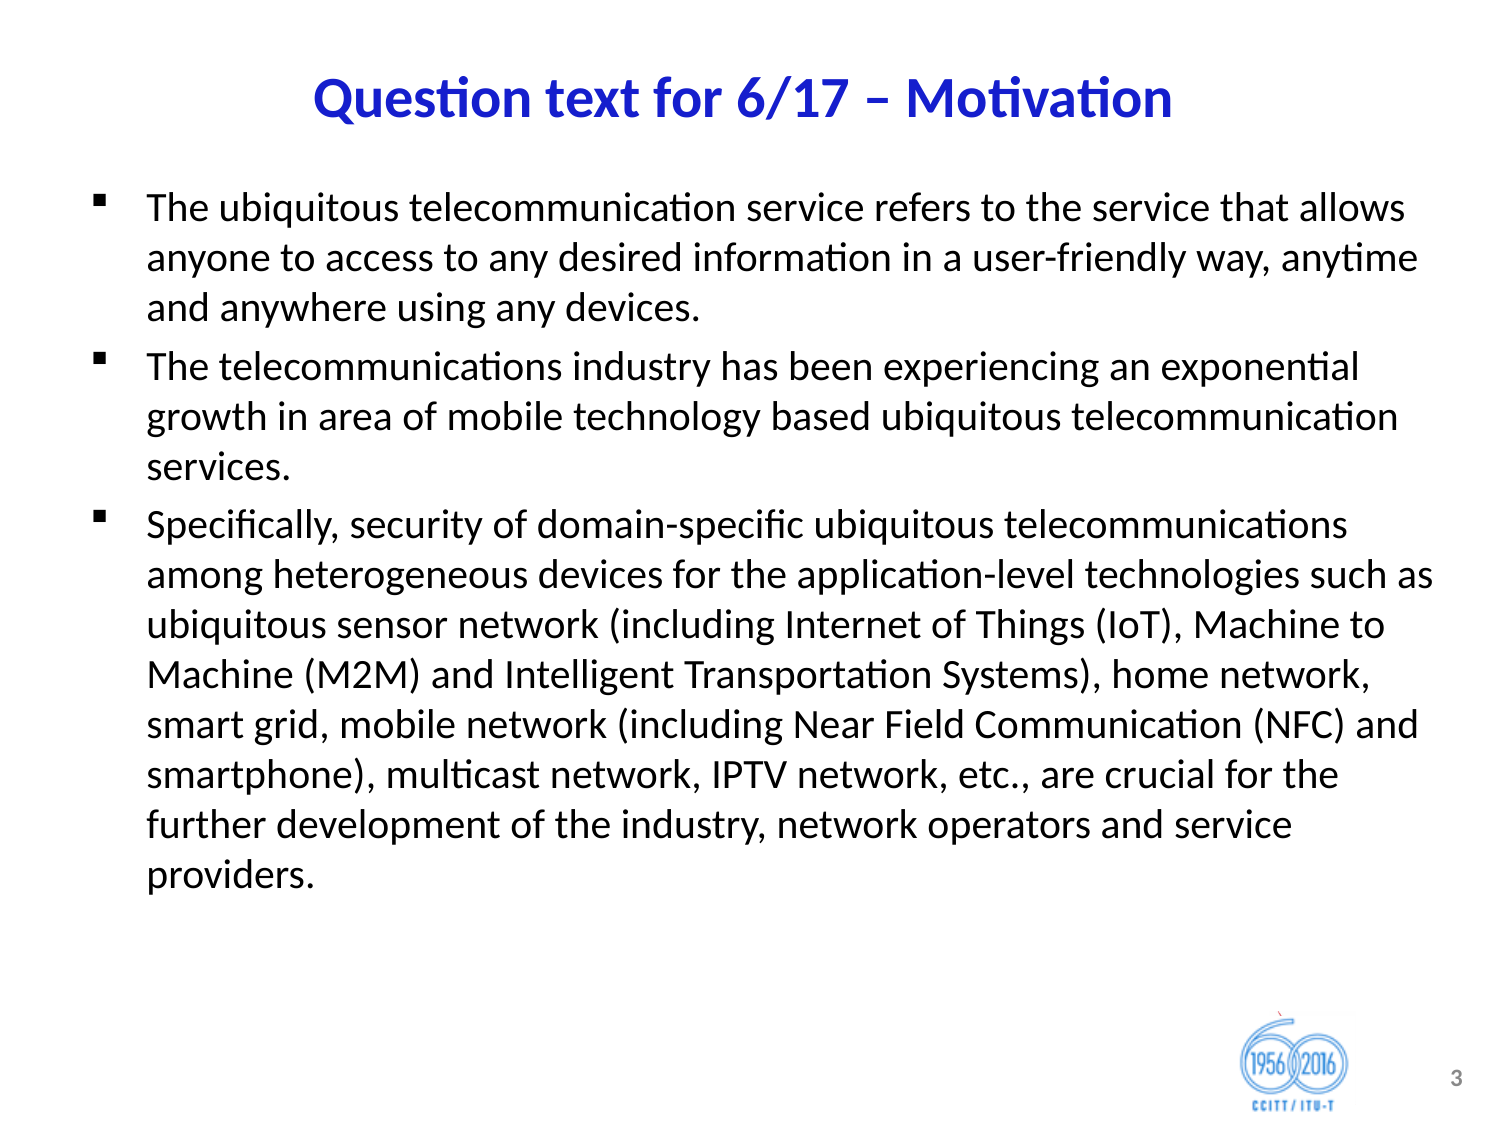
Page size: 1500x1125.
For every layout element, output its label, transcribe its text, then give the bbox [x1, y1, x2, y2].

picture [1234, 1107, 1355, 1115]
slide_number 3 [1127, 1046, 1478, 1107]
list The ubiquitous telecommunication service refers to the service that allows anyone to access to any desired information in a user-friendly way, anytime and anywhere using any devices. The telecommunications industry has been experiencing an exponential growth in area of mobile technology based ubiquitous telecommunication services. Specifically, security of domain-specific ubiquitous telecommunications among heterogeneous devices for the application-level technologies such as ubiquitous sensor network (including Internet of Things (IoT), Machine to Machine (M2M) and Intelligent Transportation Systems), home network, smart grid, mobile network (including Near Field Communication (NFC) and smartphone), multicast network, IPTV network, etc., are crucial for the further development of the industry, network operators and service providers. [75, 172, 1471, 1083]
title Question text for 6/17 – Motivation [0, 0, 1500, 188]
